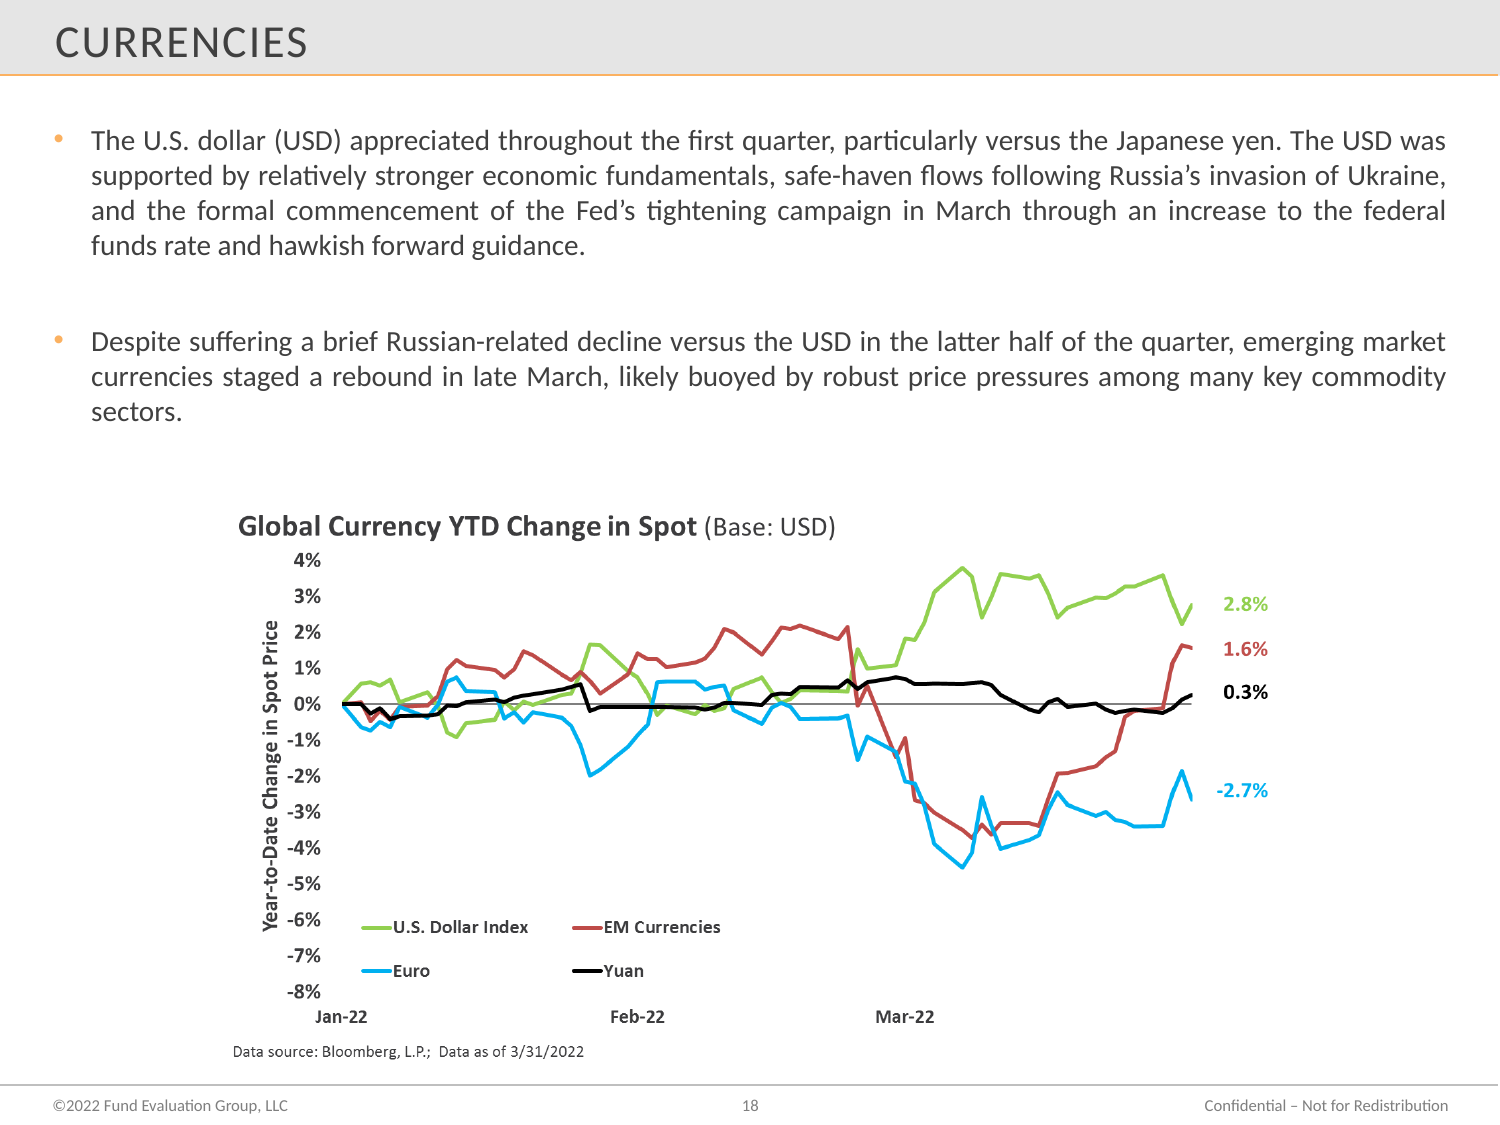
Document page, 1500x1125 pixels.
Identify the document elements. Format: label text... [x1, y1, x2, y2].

list The U.S. dollar (USD) appreciated throughout the first quarter, particularly versus the Japanese yen. The USD was supported by relatively stronger economic fundamentals, safe-haven flows following Russia’s invasion of Ukraine, and the formal commencement of the Fed’s tightening campaign in March through an increase to the federal funds rate and hawkish forward guidance. Despite suffering a brief Russian-related decline versus the USD in the latter half of the quarter, emerging market currencies staged a rebound in late March, likely buoyed by robust price pressures among many key commodity sectors. [39, 113, 1463, 473]
title currencies [40, 4, 1466, 71]
picture [223, 503, 1278, 1064]
